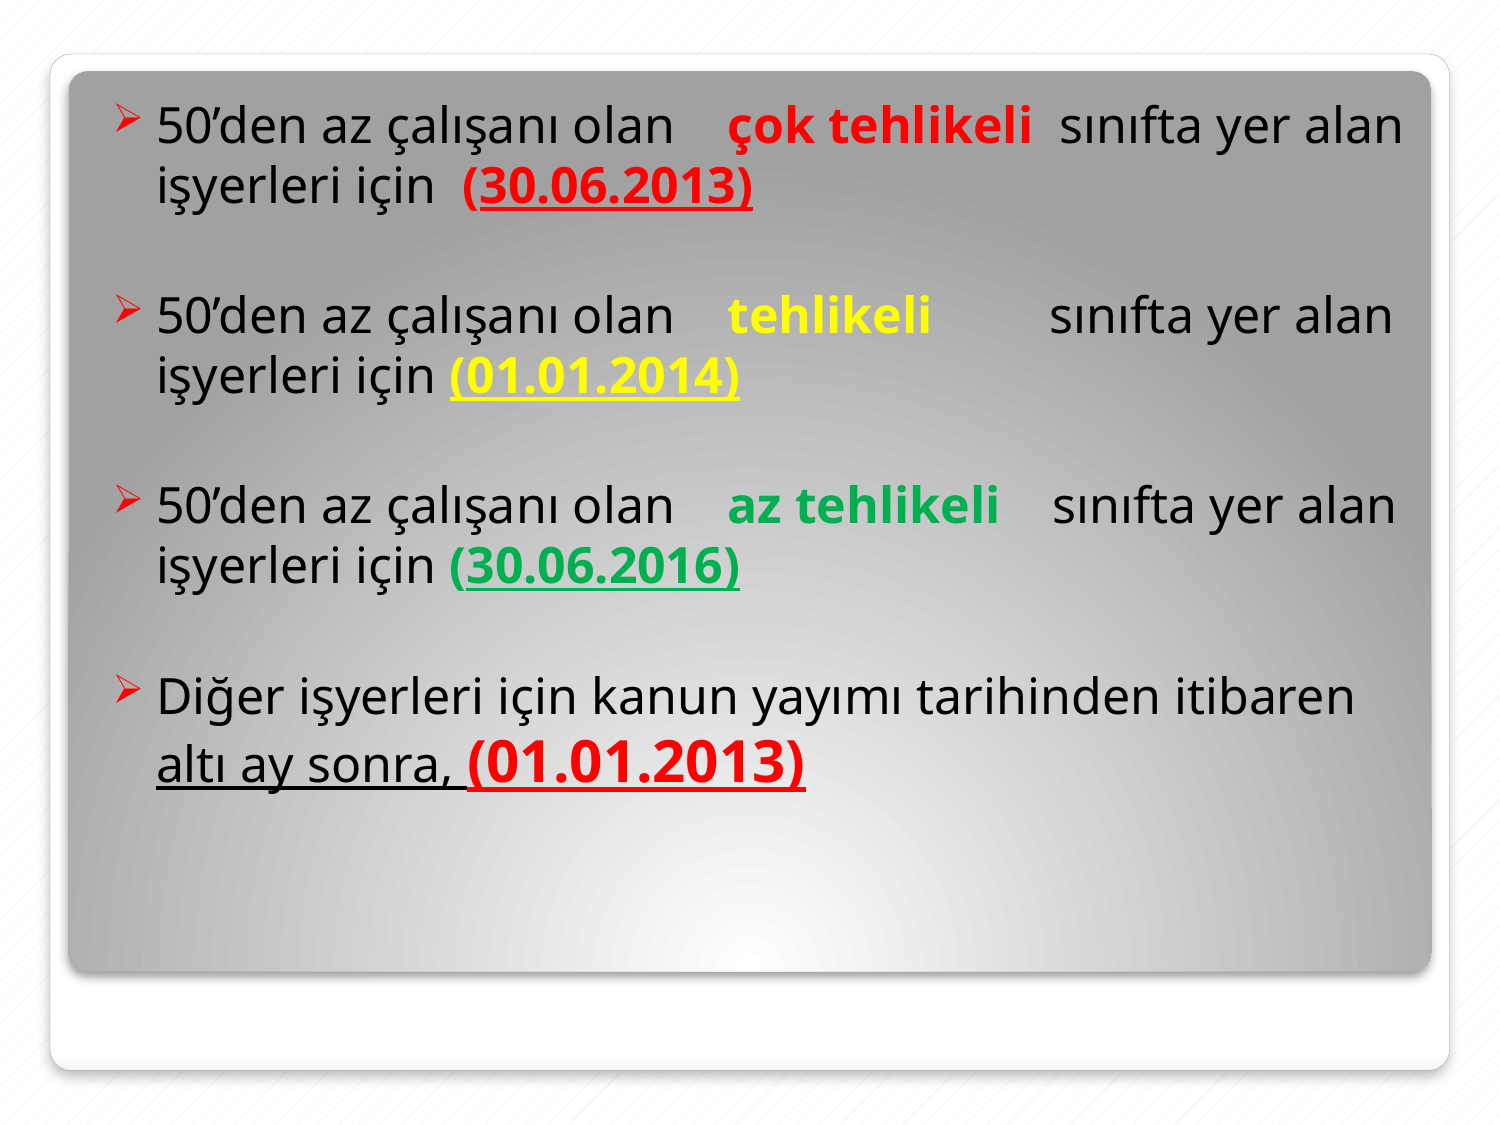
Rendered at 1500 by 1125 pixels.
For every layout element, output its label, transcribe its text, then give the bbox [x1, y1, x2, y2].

list 50’den az çalışanı olan çok tehlikeli sınıfta yer alan işyerleri için (30.06.2013) 50’den az çalışanı olan tehlikeli sınıfta yer alan işyerleri için (01.01.2014) 50’den az çalışanı olan az tehlikeli sınıfta yer alan işyerleri için (30.06.2016) Diğer işyerleri için kanun yayımı tarihinden itibaren altı ay sonra, (01.01.2013) [82, 78, 1425, 965]
